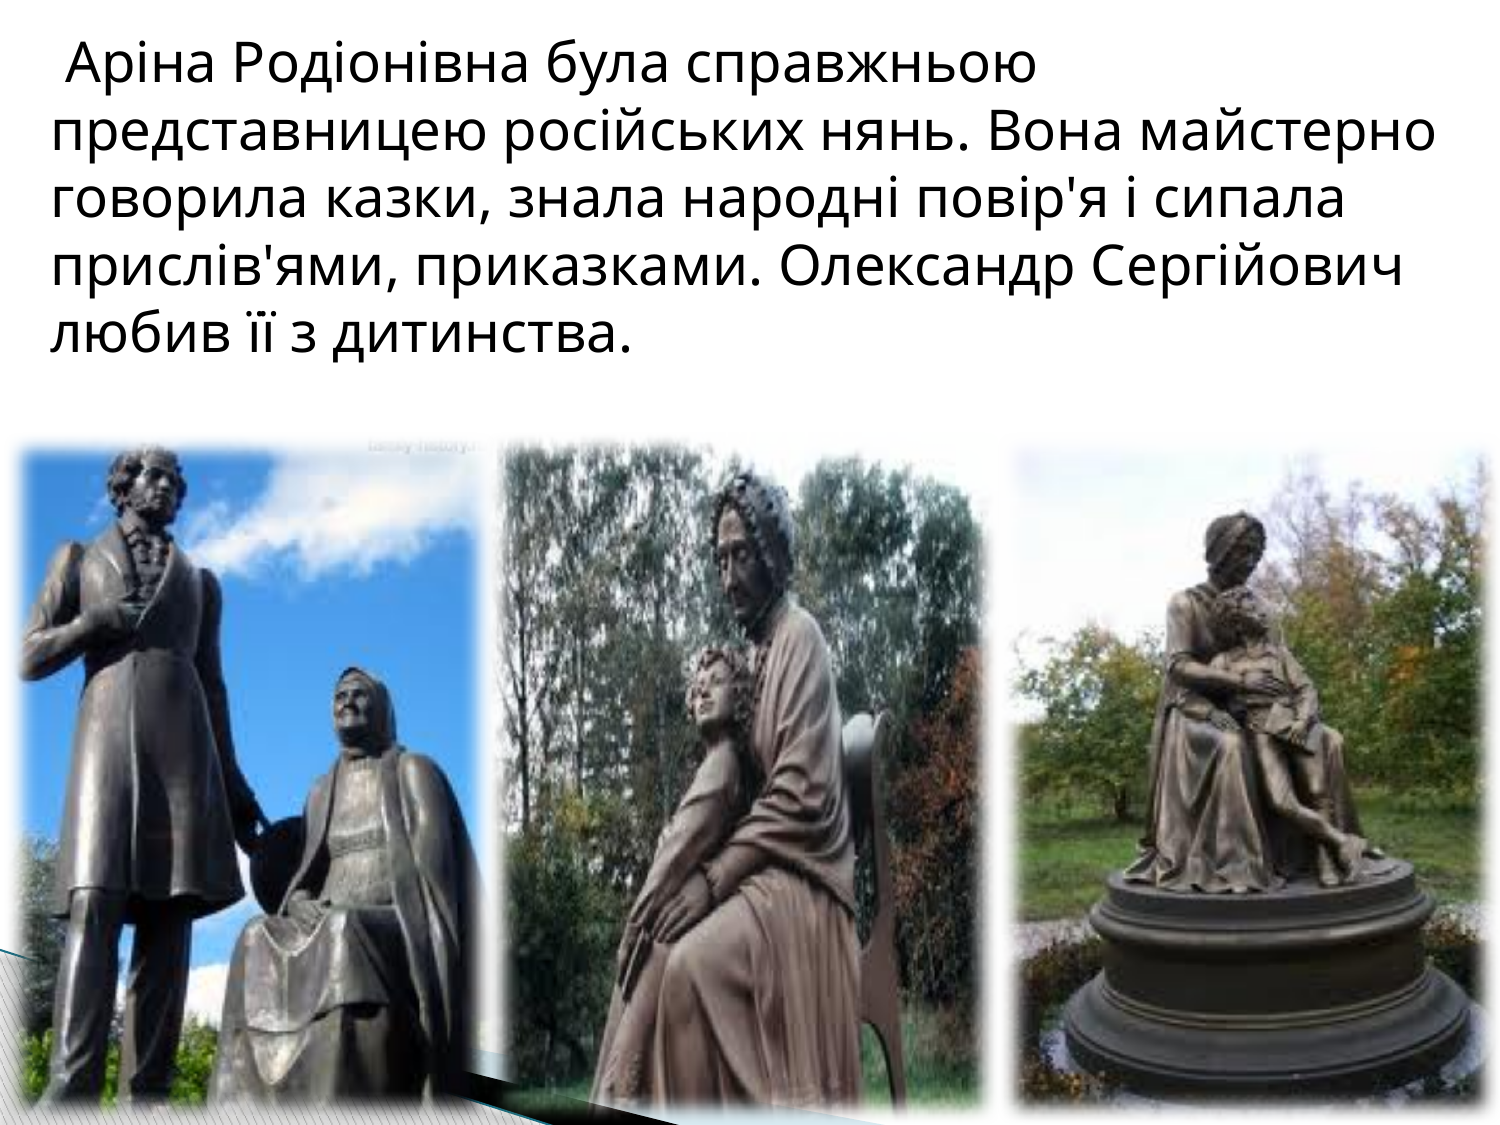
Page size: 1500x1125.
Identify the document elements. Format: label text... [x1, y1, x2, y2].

picture [4, 432, 1500, 1125]
list Аріна Родіонівна була справжньою представницею російських нянь. Вона майстерно говорила казки, знала народні повір'я і сипала прислів'ями, приказками. Олександр Сергійович любив її з дитинства. [17, 19, 1483, 432]
